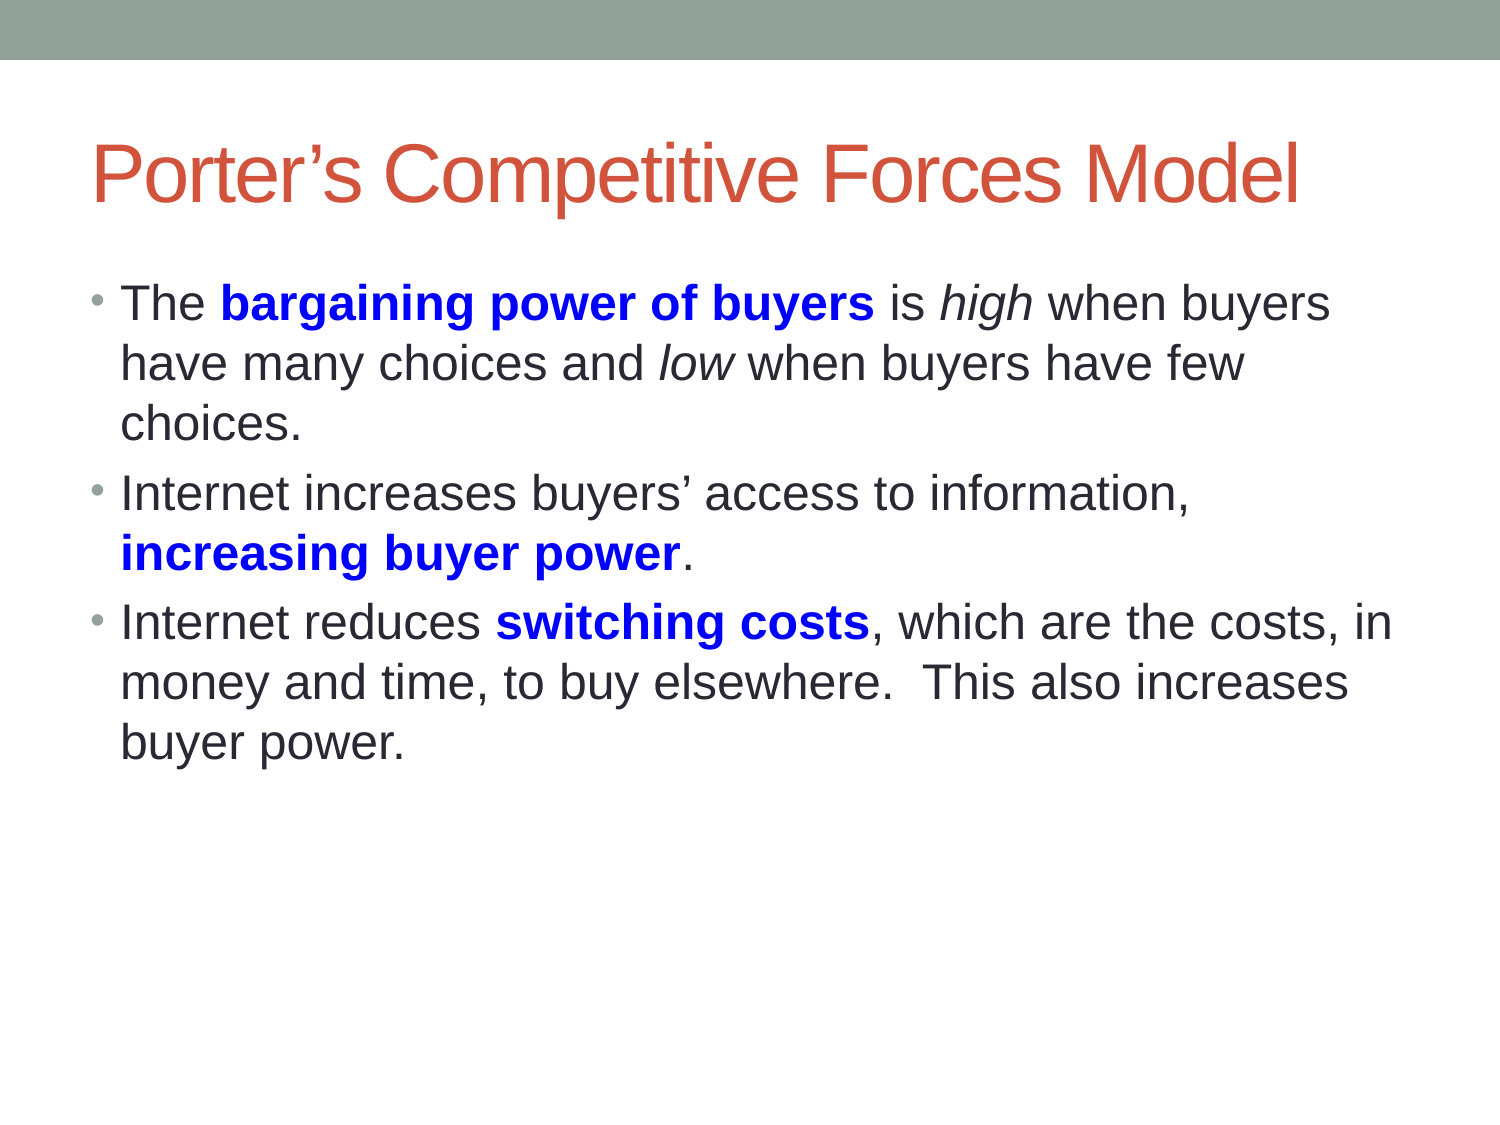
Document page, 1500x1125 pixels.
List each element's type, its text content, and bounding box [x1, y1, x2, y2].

title Porter’s Competitive Forces Model [75, 87, 1425, 250]
list The bargaining power of buyers is high when buyers have many choices and low when buyers have few choices. Internet increases buyers’ access to information, increasing buyer power. Internet reduces switching costs, which are the costs, in money and time, to buy elsewhere. This also increases buyer power. [75, 262, 1425, 1063]
